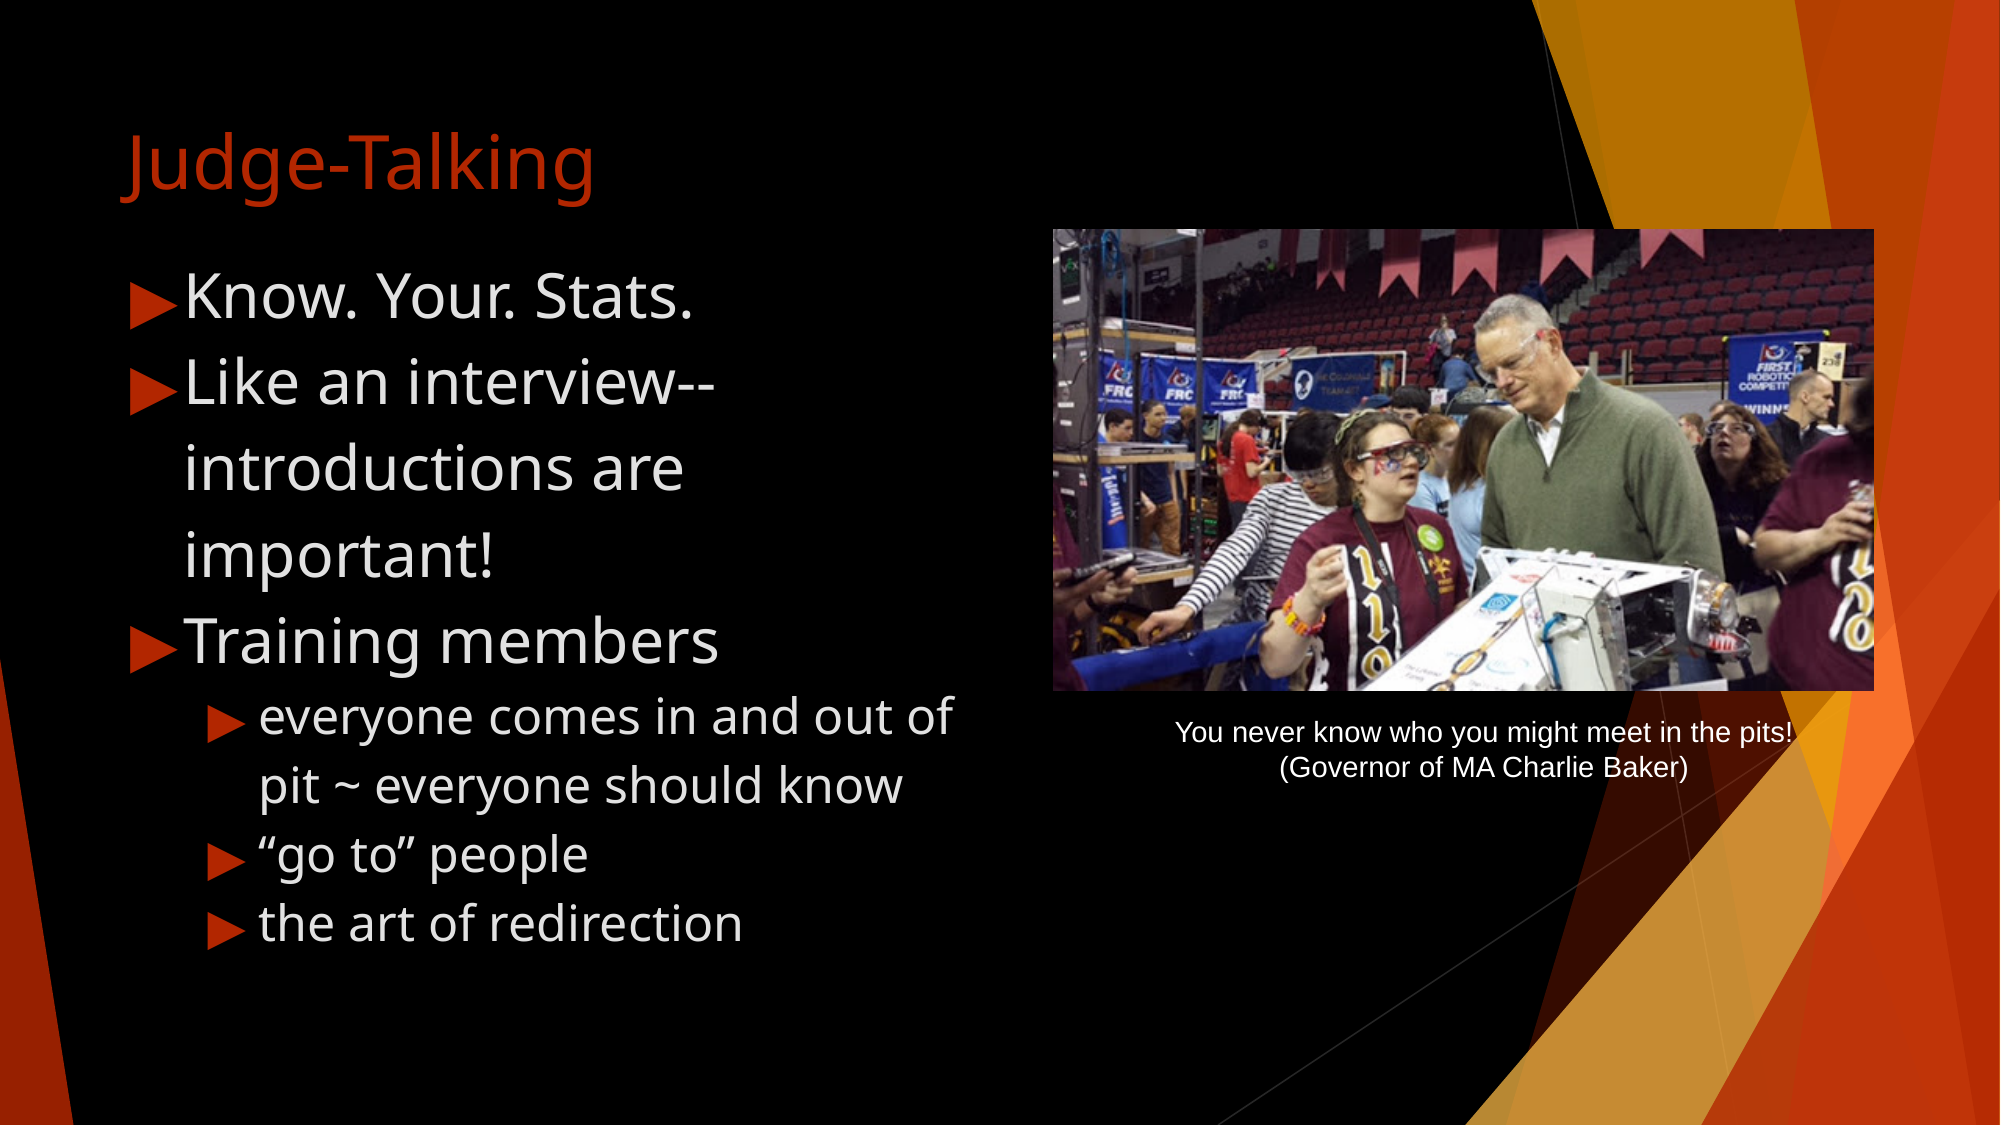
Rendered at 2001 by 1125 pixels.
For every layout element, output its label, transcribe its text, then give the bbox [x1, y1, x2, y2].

text_box You never know who you might meet in the pits! (Governor of MA Charlie Baker) [1116, 699, 1853, 781]
picture [1053, 229, 1875, 692]
list Know. Your. Stats. Like an interview-- introductions are important! Training members everyone comes in and out of pit ~ everyone should know “go to” people the art of redirection [93, 229, 1028, 867]
title Judge-Talking [111, 99, 1522, 317]
